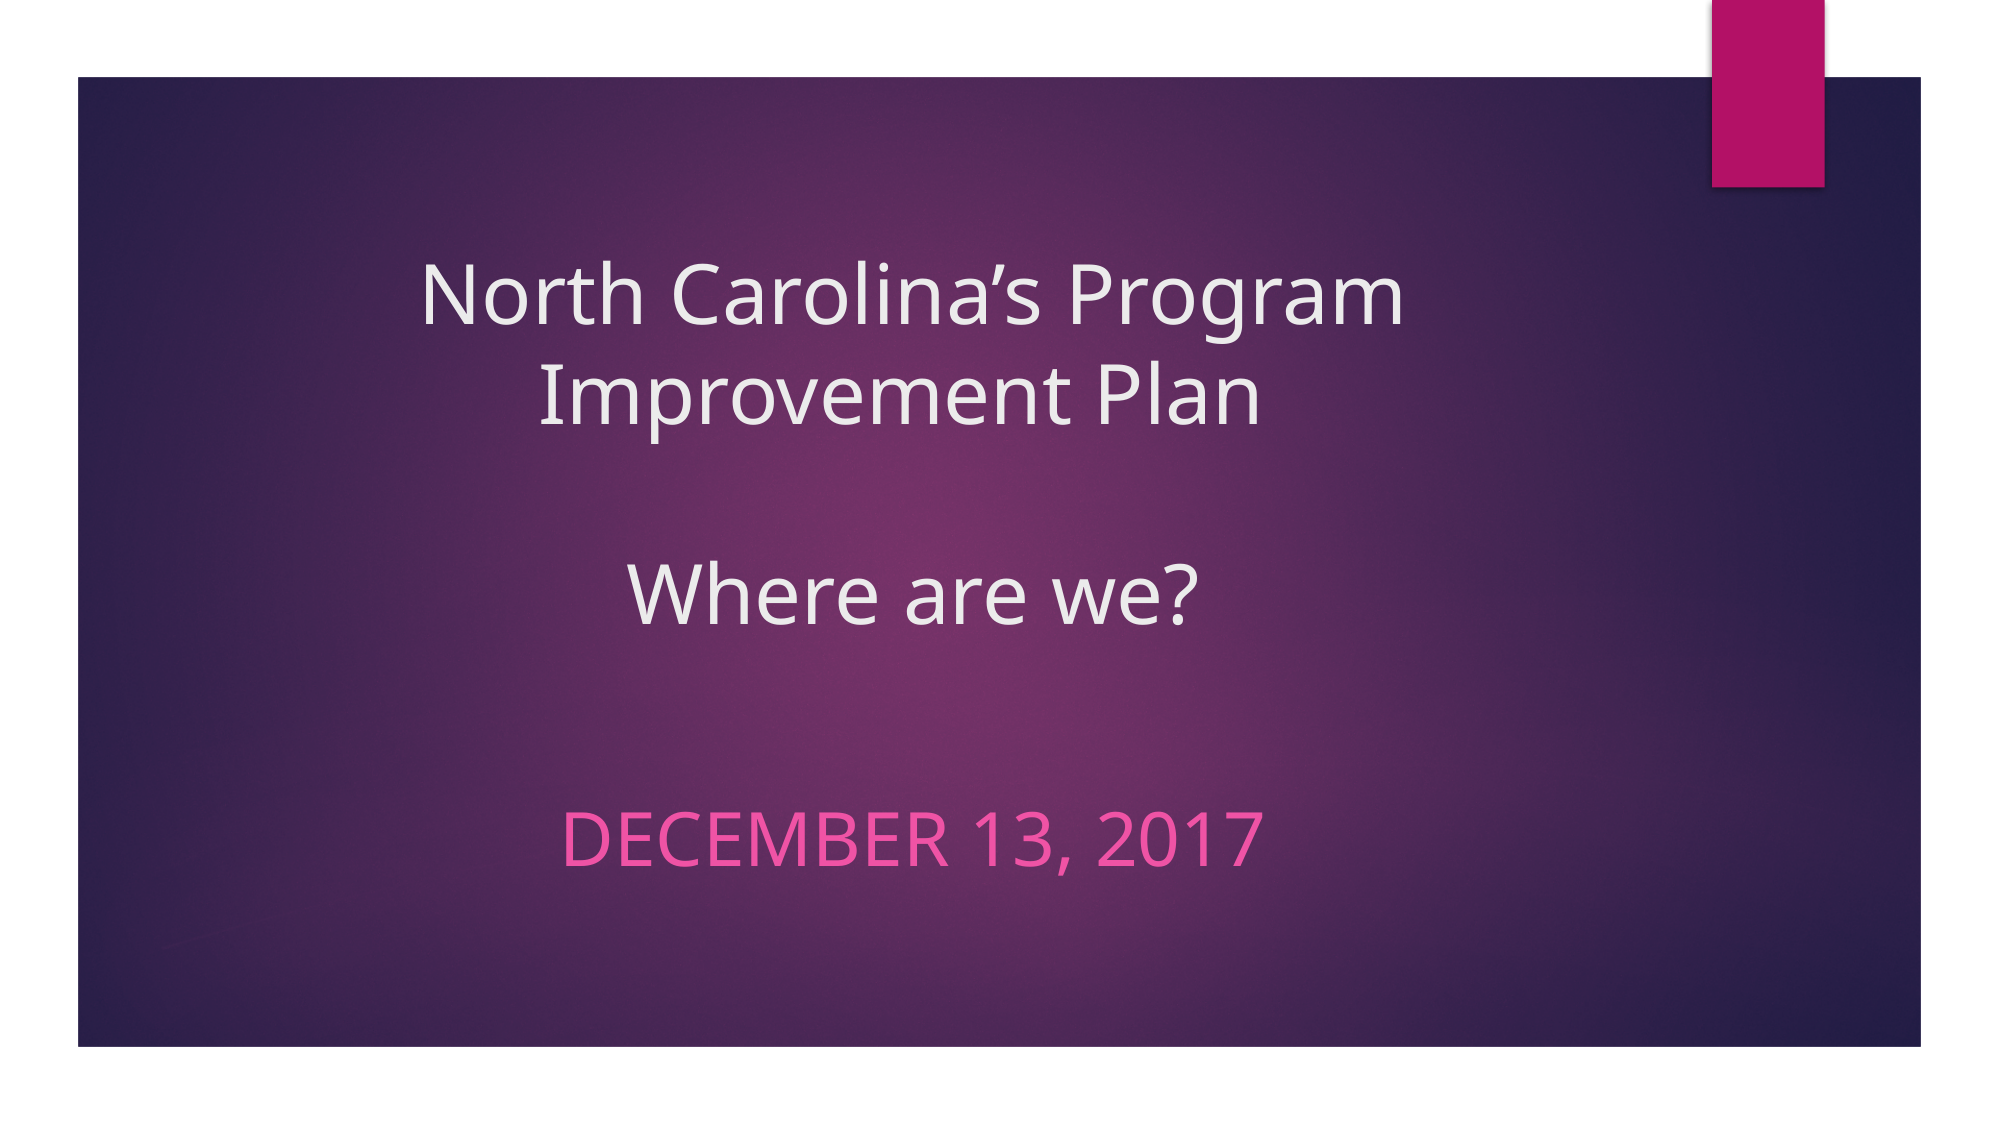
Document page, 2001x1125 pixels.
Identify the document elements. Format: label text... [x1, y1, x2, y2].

subtitle December 13, 2017 [189, 783, 1638, 925]
title North Carolina’s Program Improvement Plan Where are we? [189, 122, 1638, 783]
